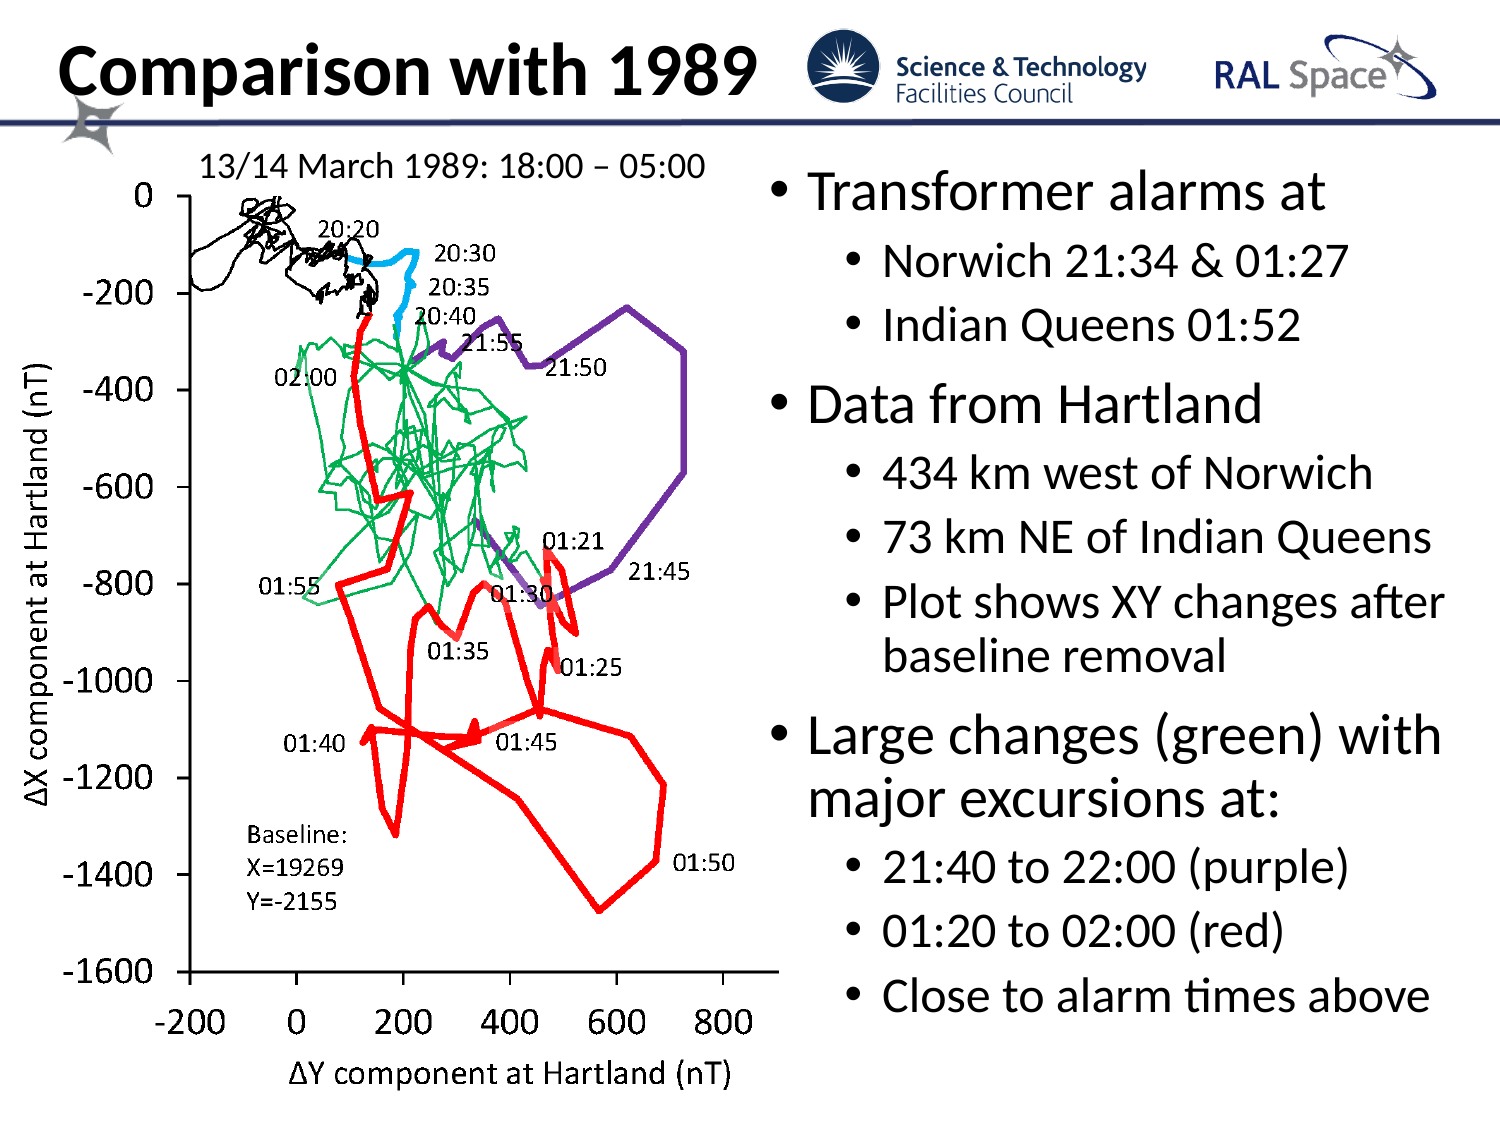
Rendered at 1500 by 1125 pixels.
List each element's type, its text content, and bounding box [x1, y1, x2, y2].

text_box Comparison with 1989 [44, 22, 955, 107]
text_box Transformer alarms at Norwich 21:34 & 01:27 Indian Queens 01:52 Data from Hartland 434 km west of Norwich 73 km NE of Indian Queens Plot shows XY changes after baseline removal Large changes (green) with major excursions at: 21:40 to 22:00 (purple) 01:20 to 02:00 (red) Close to alarm times above [755, 153, 1479, 1099]
picture [0, 28, 1500, 1112]
text_box 13/14 March 1989: 18:00 – 05:00 [183, 134, 755, 166]
